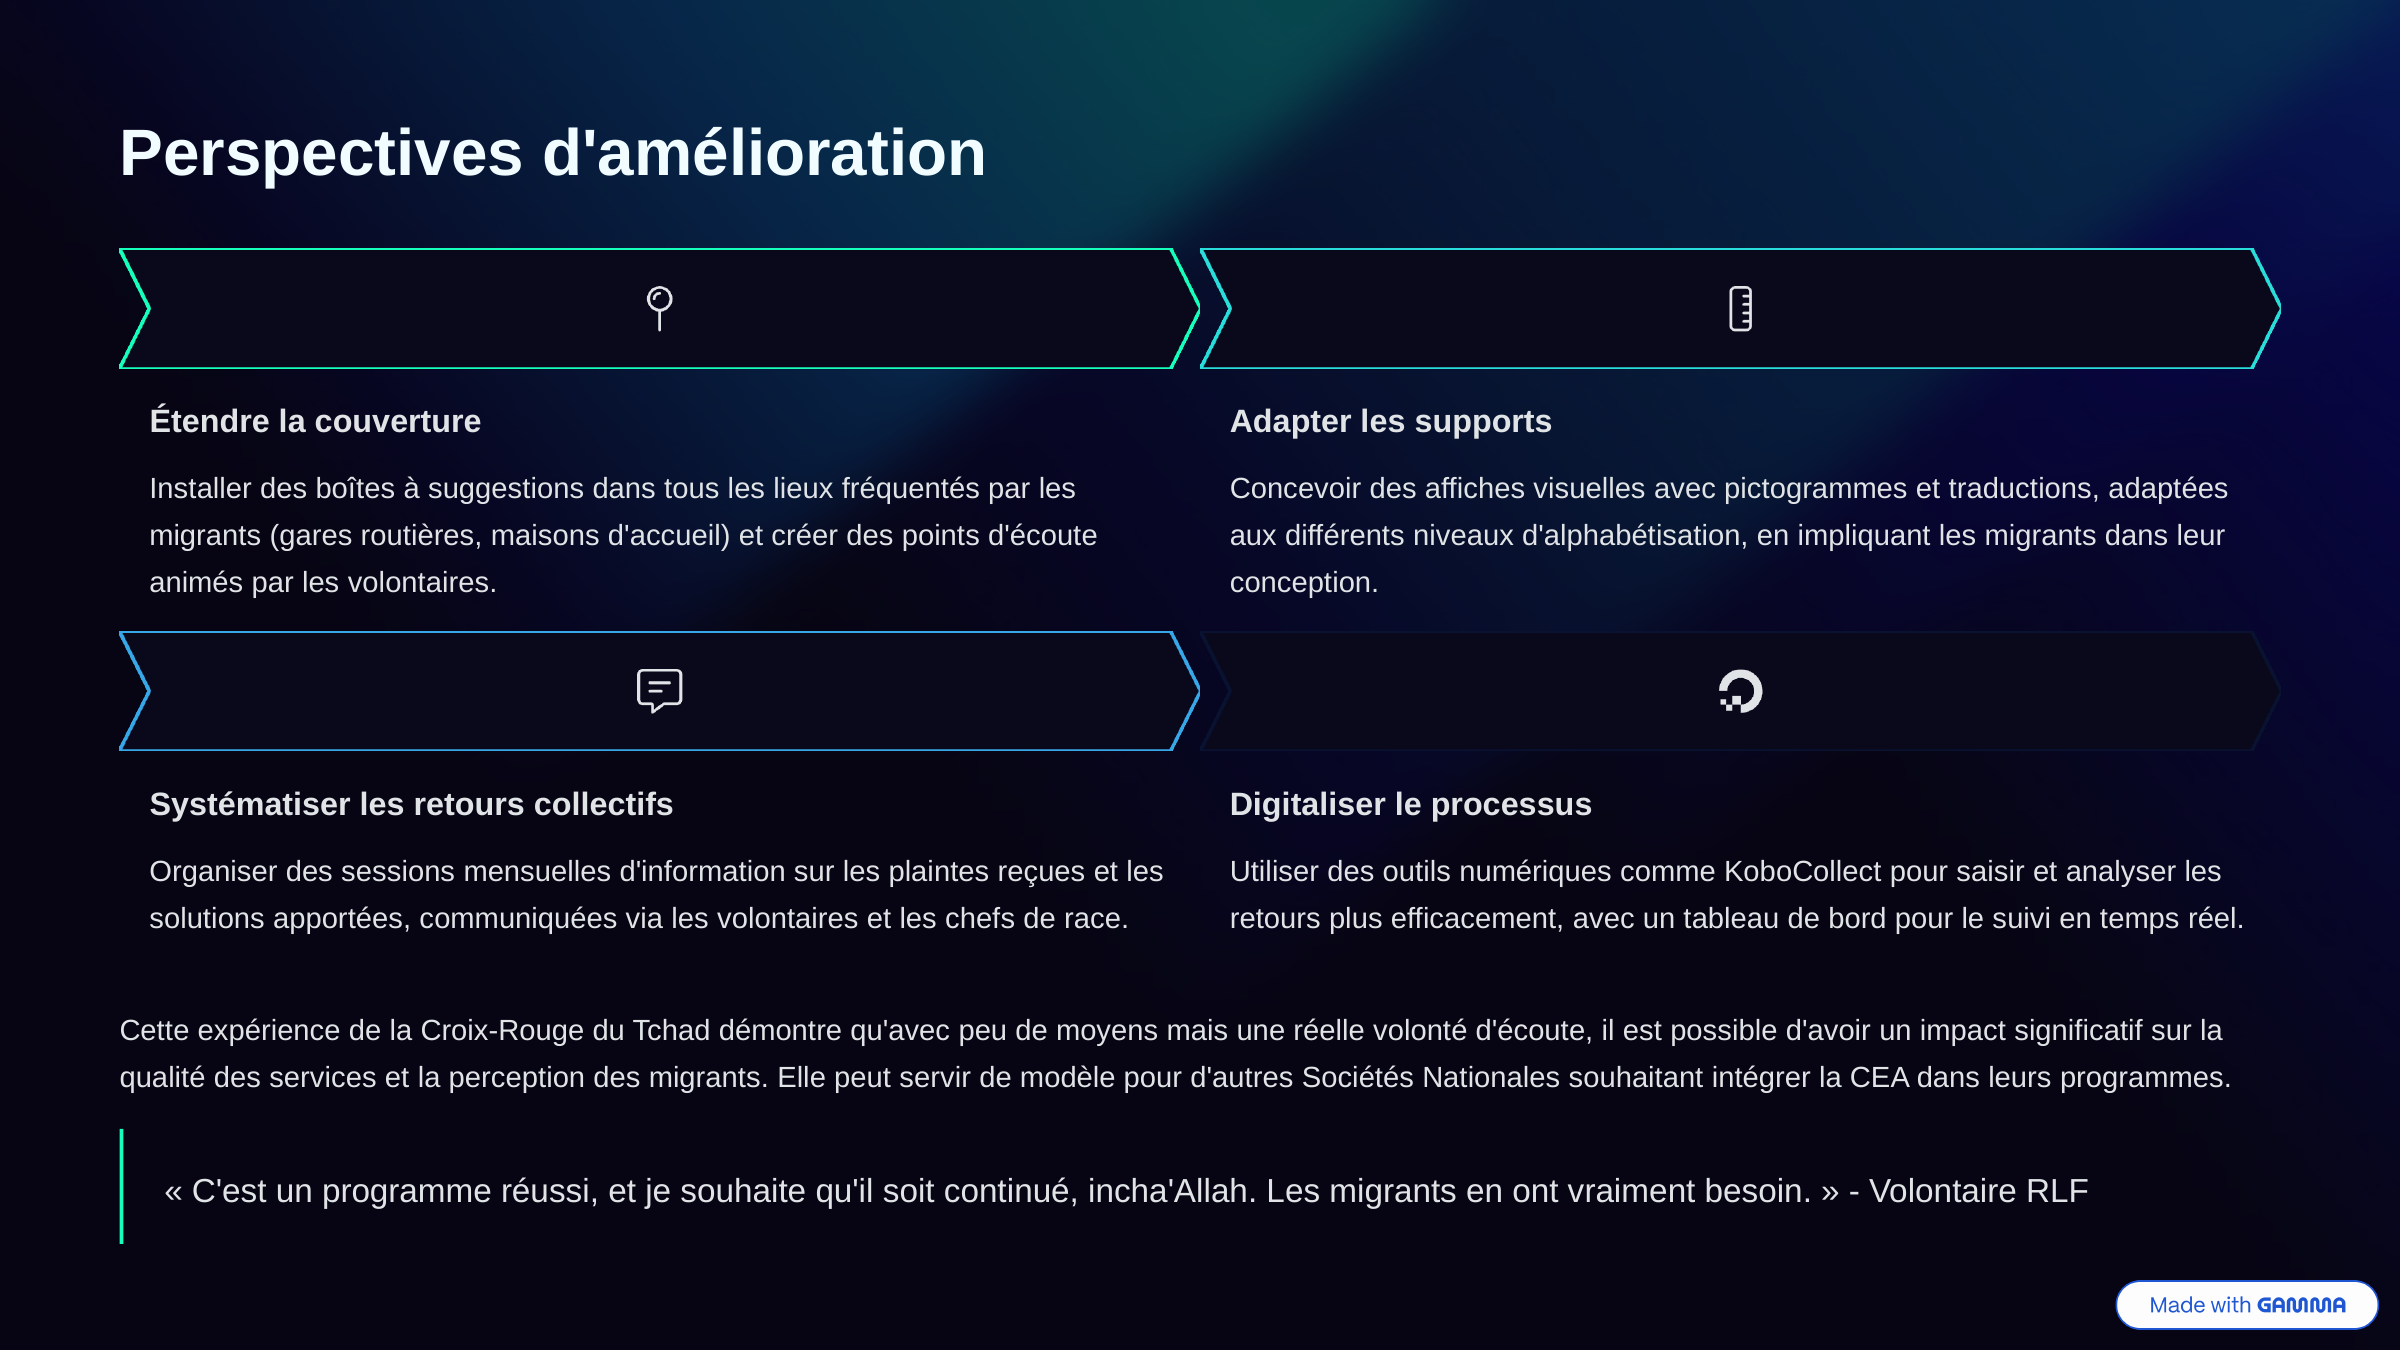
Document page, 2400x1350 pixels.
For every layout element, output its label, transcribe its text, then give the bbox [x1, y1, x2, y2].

picture [119, 631, 2281, 751]
text_box Digitaliser le processus [1229, 780, 1595, 823]
picture [2106, 1271, 2389, 1339]
text_box [119, 1128, 124, 1244]
text_box « C'est un programme réussi, et je souhaite qu'il soit continué, incha'Allah. Les migrants en ont vraiment besoin. » - Volontaire RLF [164, 1162, 2281, 1211]
text_box Systématiser les retours collectifs [149, 780, 683, 823]
text_box Organiser des sessions mensuelles d'information sur les plaintes reçues et les solutions apportées, communiquées via les volontaires et les chefs de race. [149, 840, 1171, 936]
text_box Concevoir des affiches visuelles avec pictogrammes et traductions, adaptées aux différents niveaux d'alphabétisation, en impliquant les migrants dans leur conception. [1229, 457, 2251, 602]
text_box Utiliser des outils numériques comme KoboCollect pour saisir et analyser les retours plus efficacement, avec un tableau de bord pour le suivi en temps réel. [1229, 840, 2251, 936]
text_box Installer des boîtes à suggestions dans tous les lieux fréquentés par les migrants (gares routières, maisons d'accueil) et créer des points d'écoute animés par les volontaires. [149, 457, 1171, 602]
picture [119, 248, 2281, 369]
text_box Adapter les supports [1229, 398, 1563, 440]
text_box Perspectives d'amélioration [119, 106, 994, 190]
text_box Étendre la couverture [149, 398, 488, 440]
text_box Cette expérience de la Croix-Rouge du Tchad démontre qu'avec peu de moyens mais une réelle volonté d'écoute, il est possible d'avoir un impact significatif sur la qualité des services et la perception des migrants. Elle peut servir de modèle pour d'autres Sociétés Nationales souhaitant intégrer la CEA dans leurs programmes. [119, 999, 2281, 1096]
